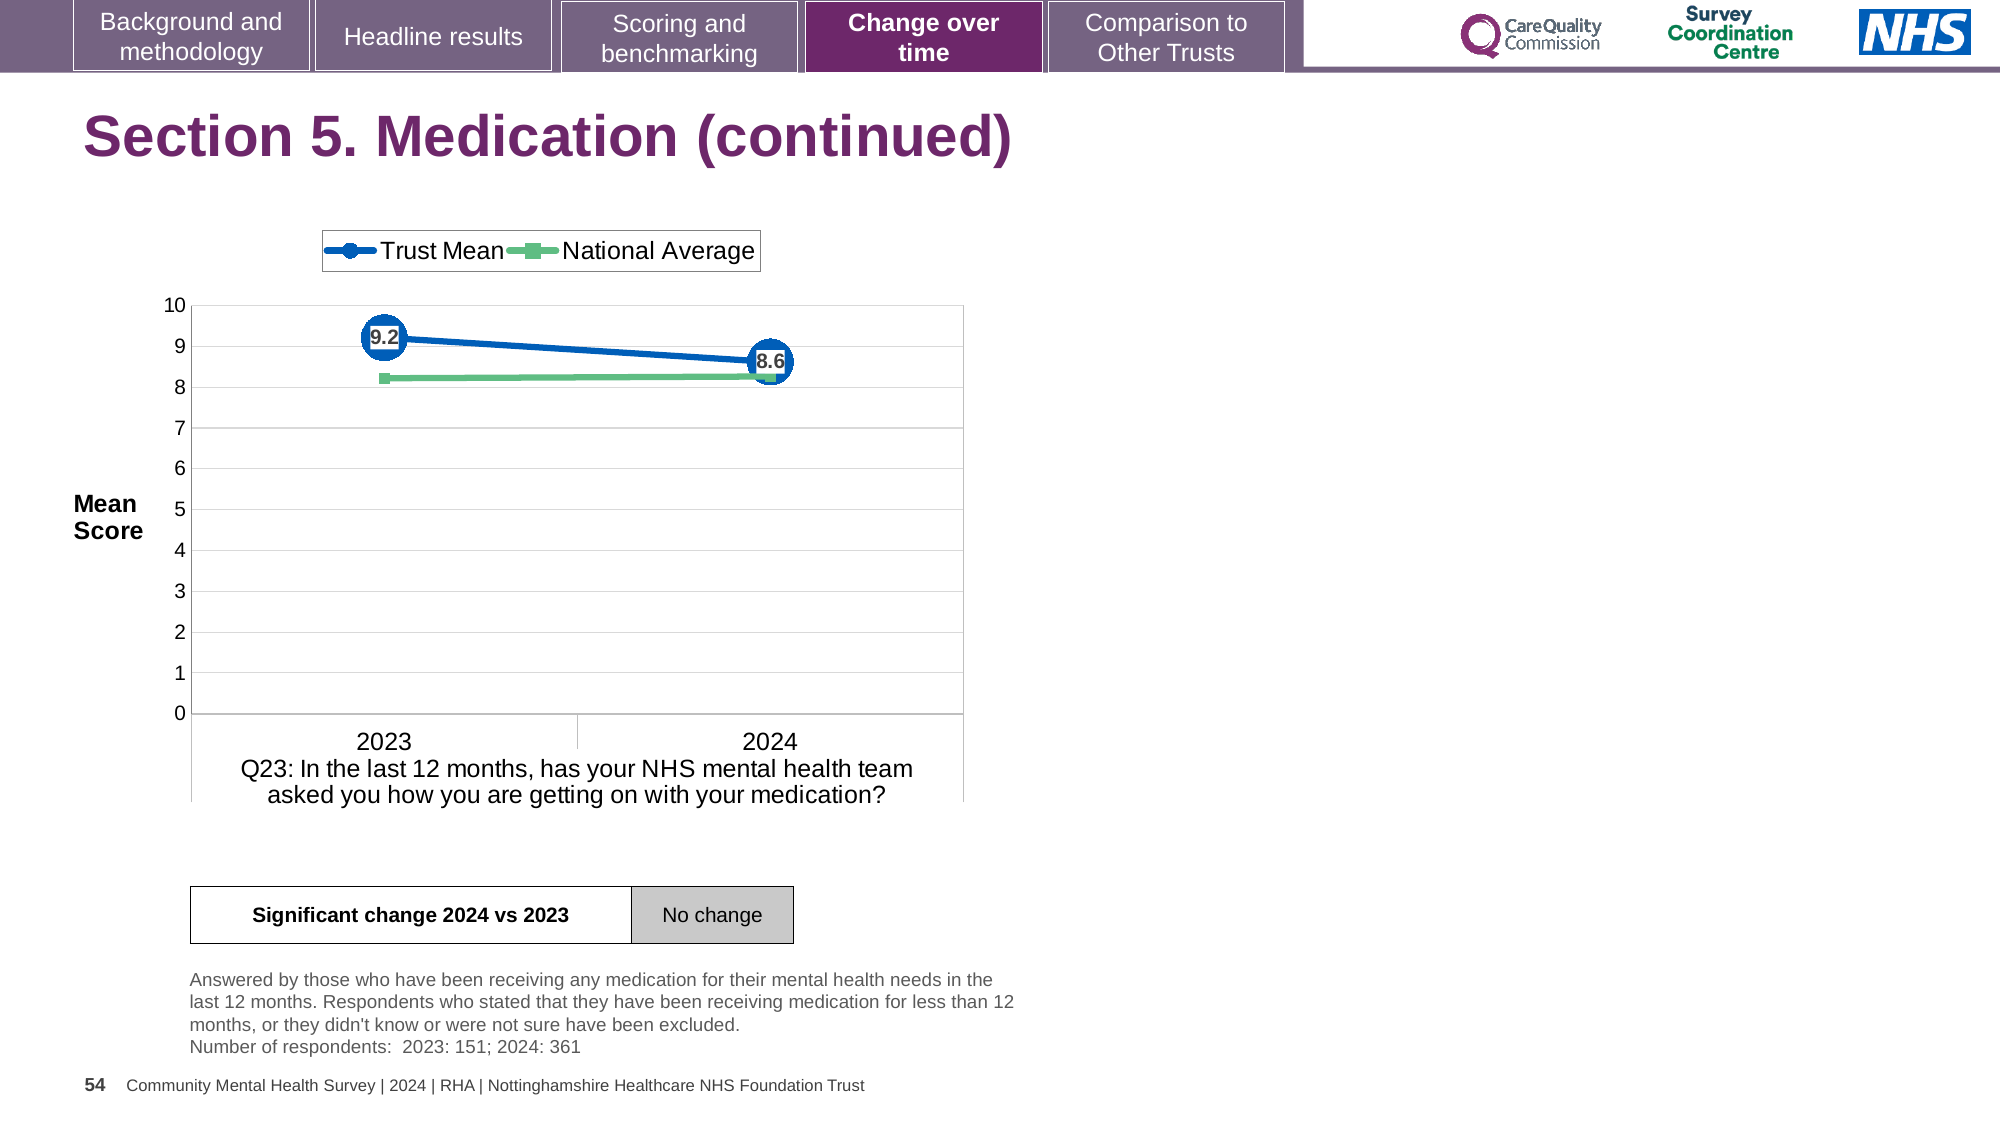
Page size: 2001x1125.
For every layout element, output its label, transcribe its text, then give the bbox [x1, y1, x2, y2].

picture [1460, 13, 1602, 59]
picture [1666, 3, 1794, 61]
picture [1859, 9, 1971, 55]
text_box Answered by those who have been receiving any medication for their mental health needs in the last 12 months. Respondents who stated that they have been receiving medication for less than 12 months, or they didn't know or were not sure have been excluded. Number of respondents: 2023: 151; 2024: 361 [174, 959, 1039, 1065]
table_header No change [632, 887, 793, 943]
text_box 54 [84, 1065, 122, 1125]
table_header Significant change 2024 vs 2023 [191, 887, 631, 943]
chart [68, 228, 966, 858]
title Section 5. Medication (continued) [68, 83, 1942, 191]
